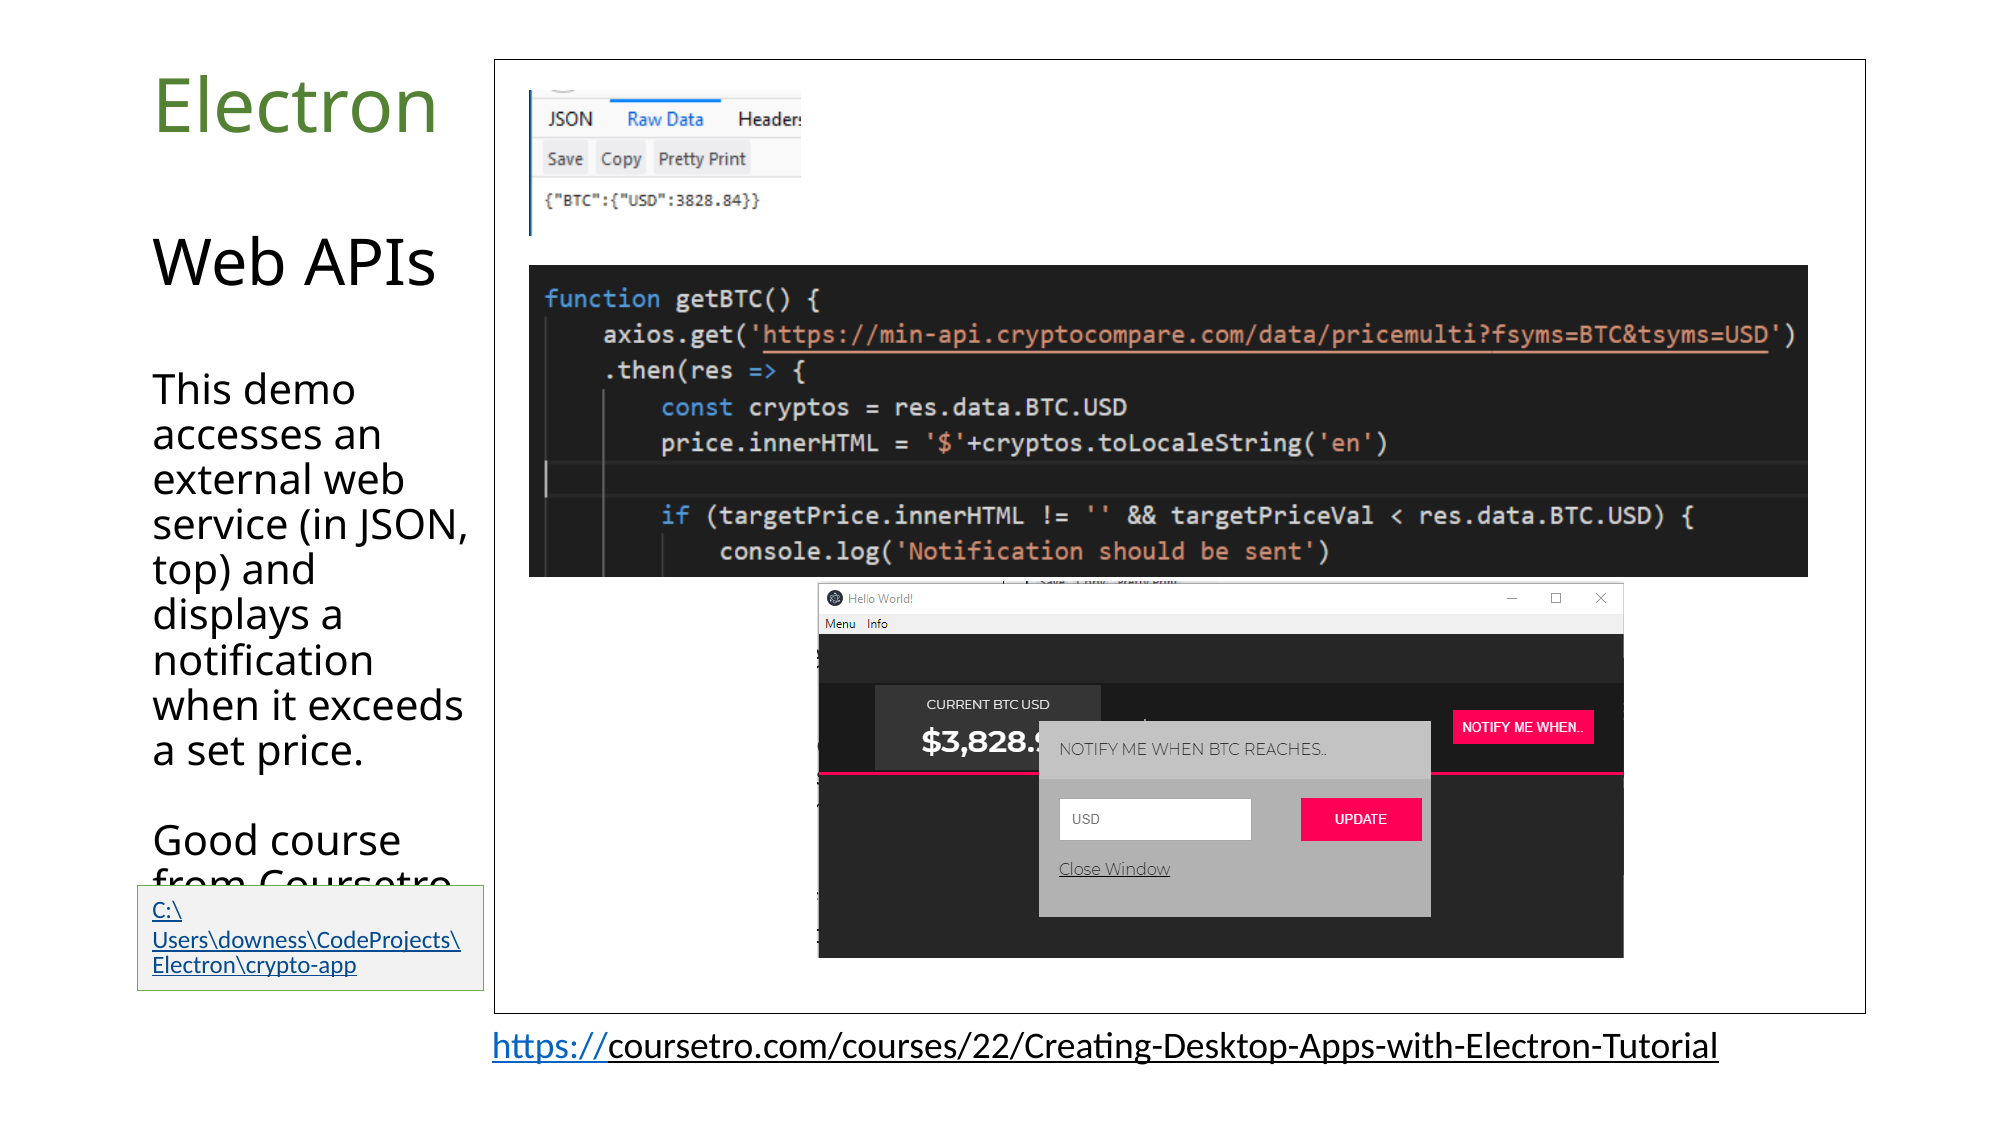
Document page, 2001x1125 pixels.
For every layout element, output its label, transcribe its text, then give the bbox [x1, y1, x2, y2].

picture [528, 265, 1808, 577]
text_box https://coursetro.com/courses/22/Creating-Desktop-Apps-with-Electron-Tutorial [477, 1013, 1743, 1073]
title Electron Web APIs This demo accesses an external web service (in JSON, top) and displays a notification when it exceeds a set price. Good course from Coursetro [137, 59, 485, 1094]
text_box C:\Users\downess\CodeProjects\Electron\crypto-app [137, 885, 484, 991]
picture [817, 581, 1624, 959]
list [494, 59, 1866, 1014]
picture [528, 90, 801, 236]
